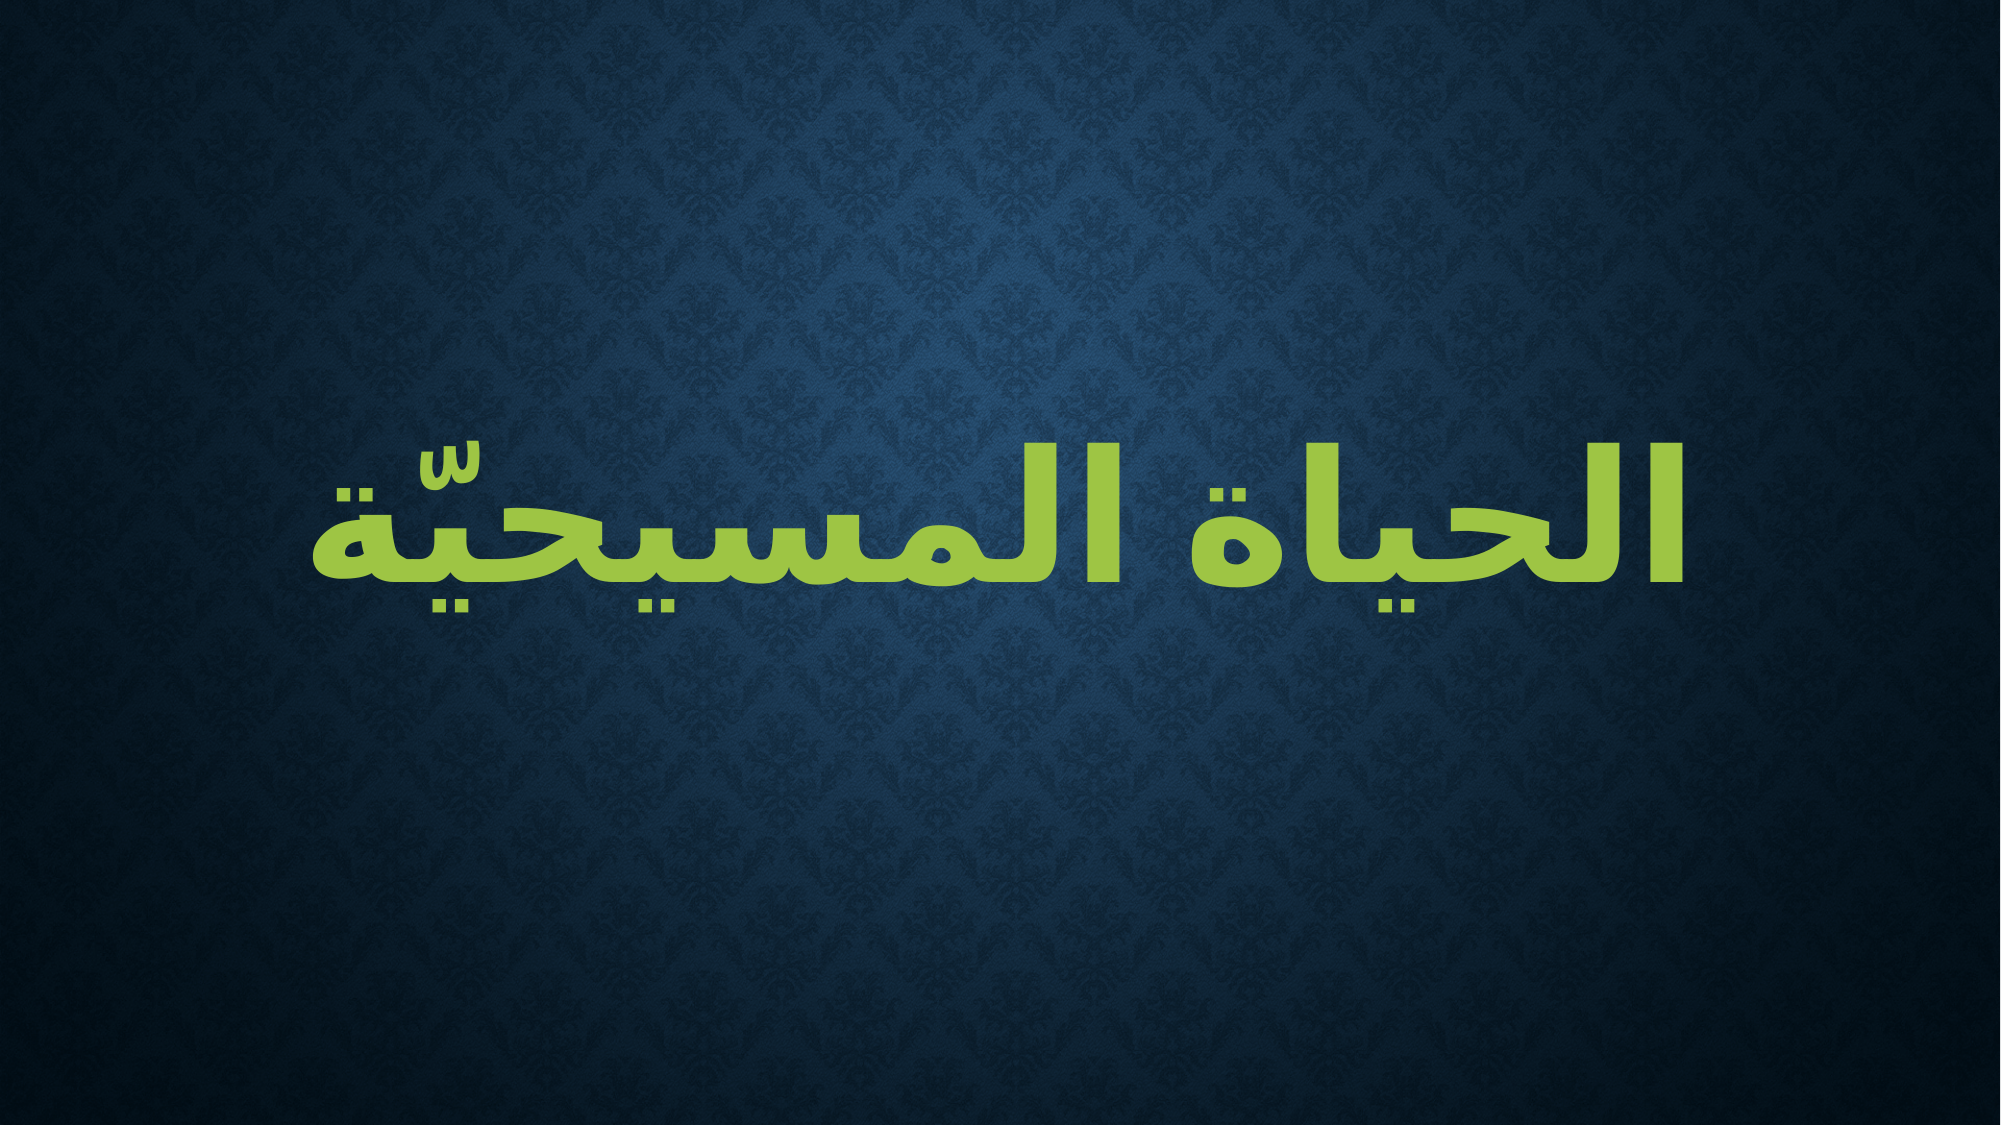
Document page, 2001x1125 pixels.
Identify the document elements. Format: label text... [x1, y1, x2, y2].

title الحياة المسيحيّة [261, 416, 1739, 630]
